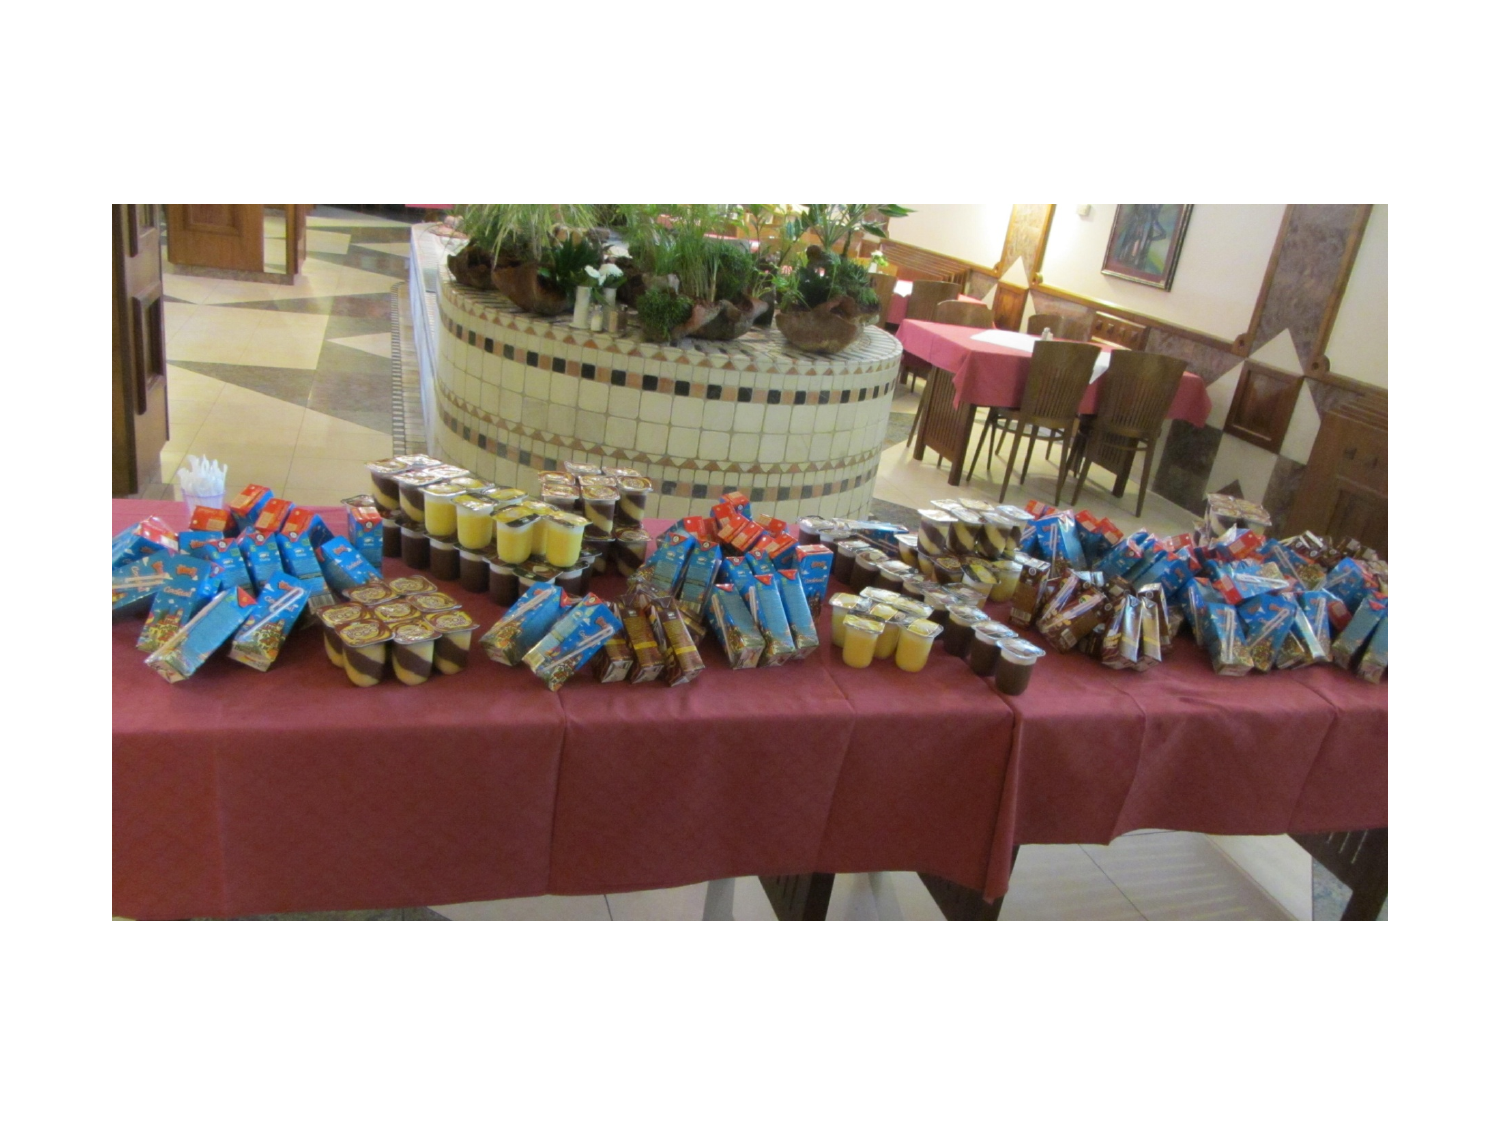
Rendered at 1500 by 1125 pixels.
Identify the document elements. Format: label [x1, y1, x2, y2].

picture [112, 203, 1388, 921]
